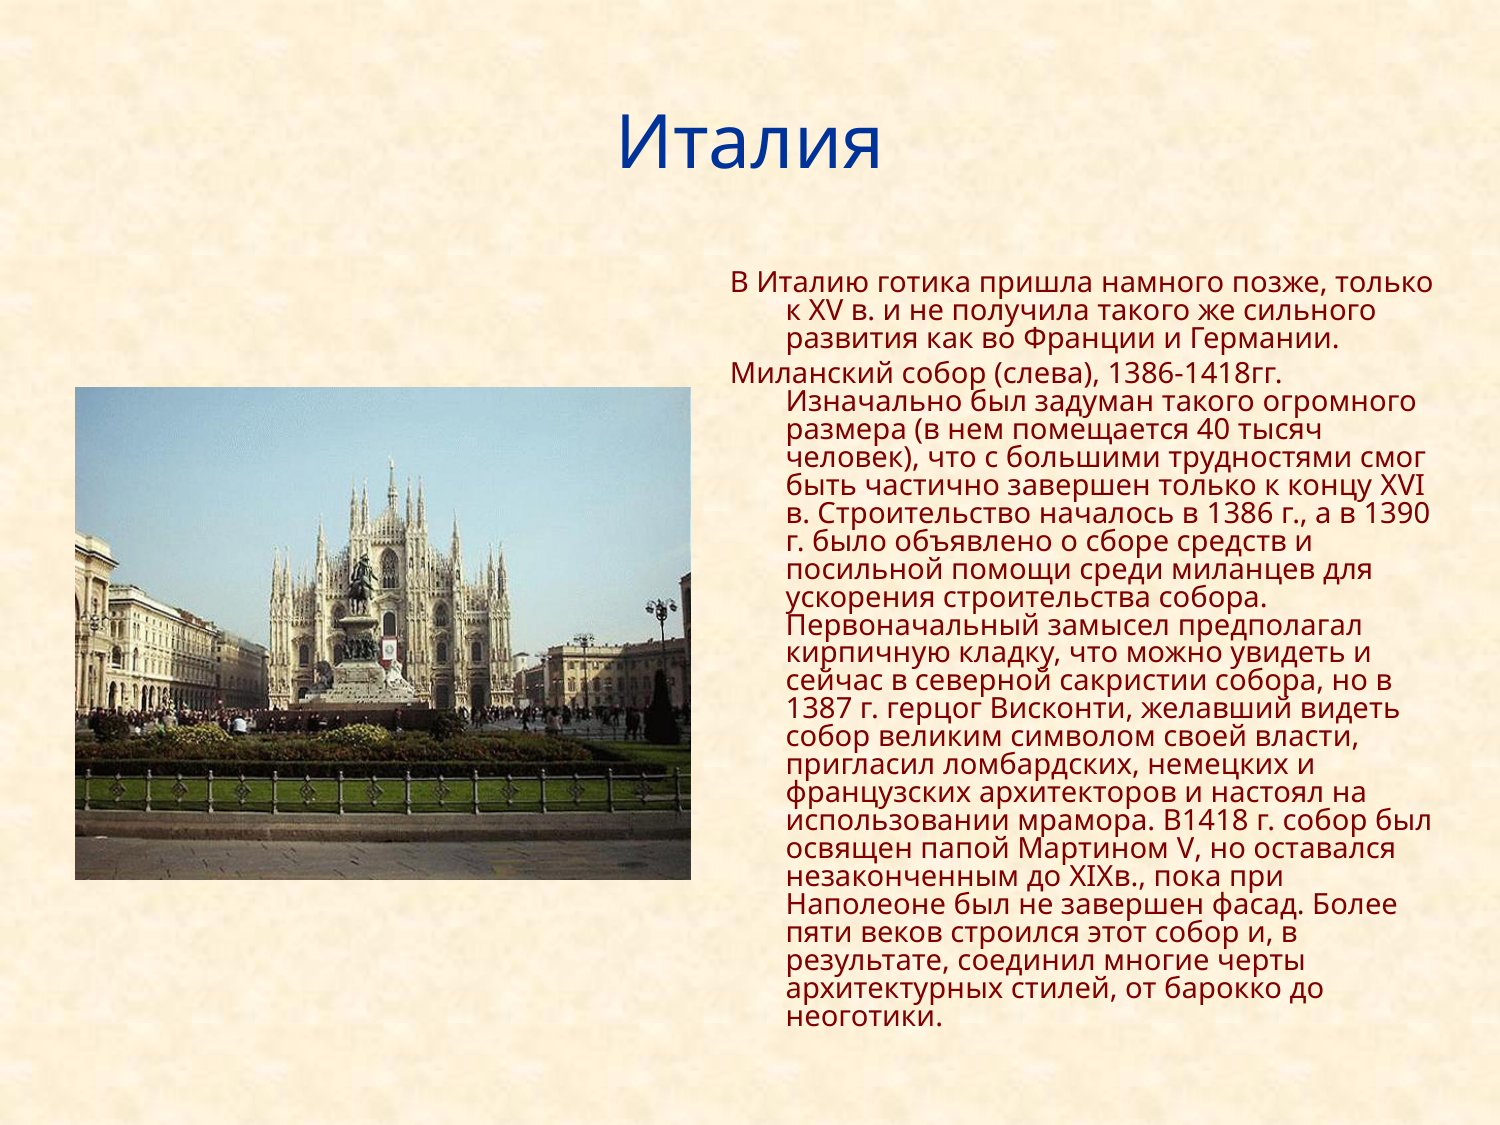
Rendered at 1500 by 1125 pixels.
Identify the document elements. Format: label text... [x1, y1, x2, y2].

picture [0, 0, 1500, 1125]
list В Италию готика пришла намного позже, только к XV в. и не получила такого же сильного развития как во Франции и Германии. Миланский собор (слева), 1386-1418гг. Изначально был задуман такого огромного размера (в нем помещается 40 тысяч человек), что с большими трудностями смог быть частично завершен только к концу XVI в. Строительство началось в 1386 г., а в 1390 г. было объявлено о сборе средств и посильной помощи среди миланцев для ускорения строительства собора. Первоначальный замысел предполагал кирпичную кладку, что можно увидеть и сейчас в северной сакристии собора, но в 1387 г. герцог Висконти, желавший видеть собор великим символом своей власти, пригласил ломбардских, немецких и французских архитекторов и настоял на использовании мрамора. В1418 г. собор был освящен папой Мартином V, но оставался незаконченным до XIXв., пока при Наполеоне был не завершен фасад. Более пяти веков строился этот собор и, в результате, соединил многие черты архитектурных стилей, от барокко до неоготики. [714, 262, 1459, 1125]
title Италия [75, 45, 1425, 233]
